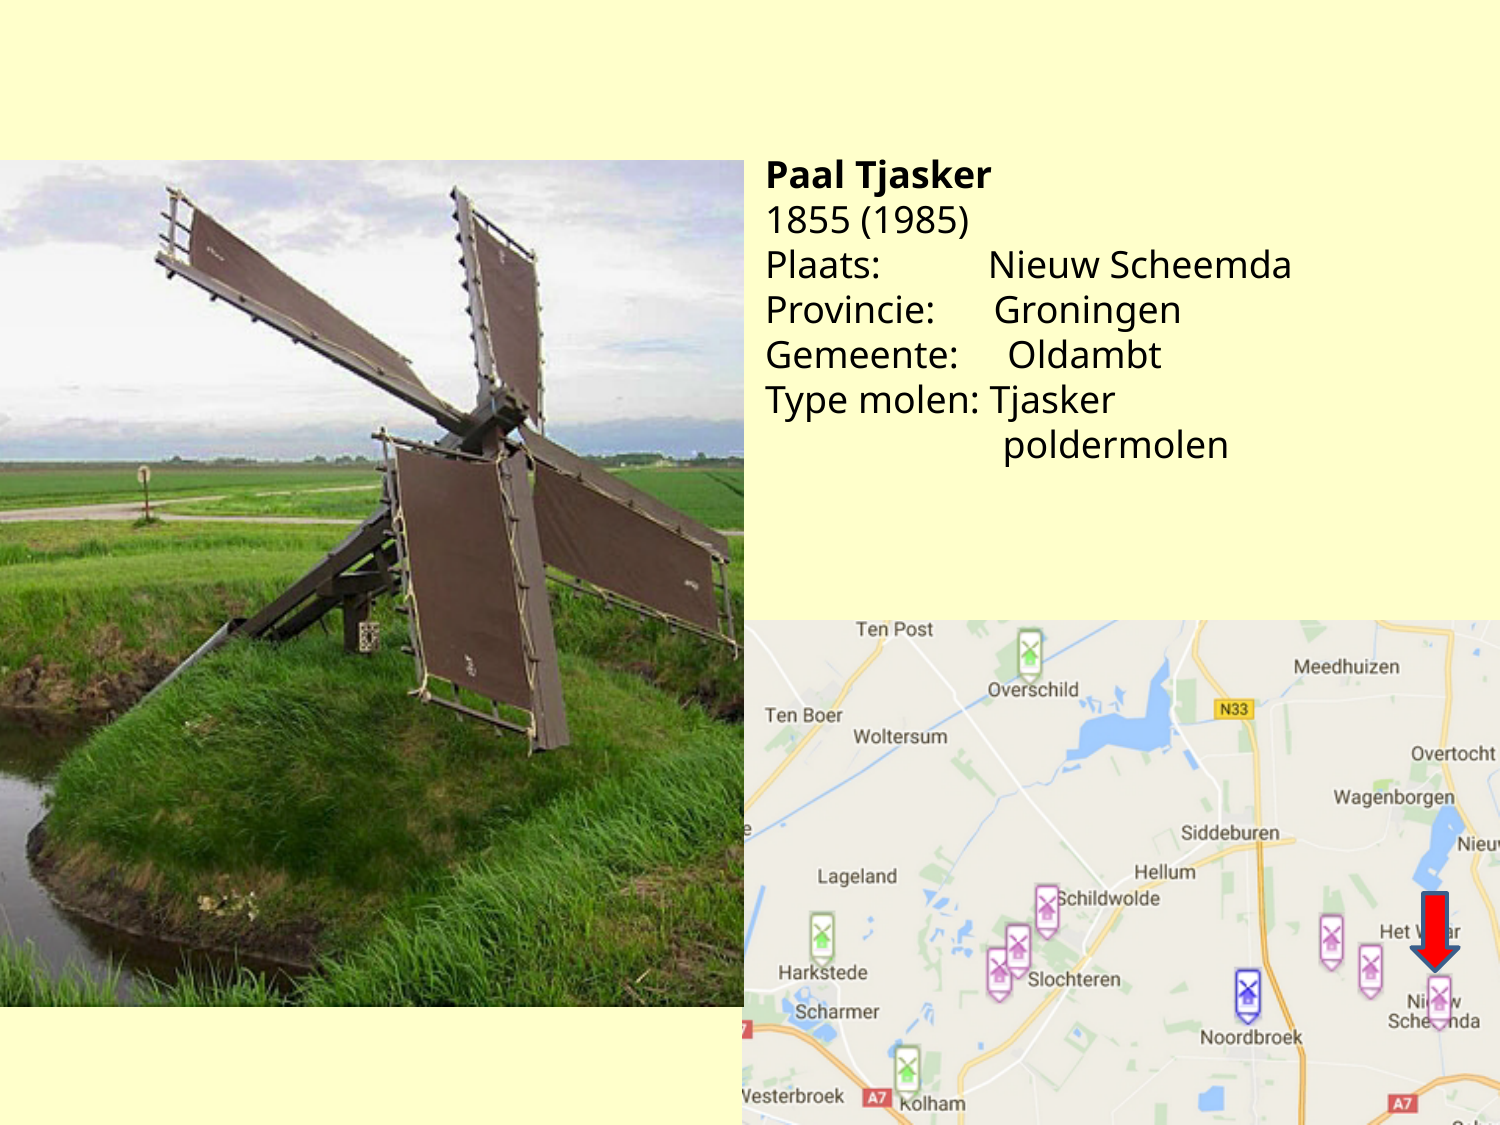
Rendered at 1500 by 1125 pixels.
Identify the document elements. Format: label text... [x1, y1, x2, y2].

text_box Paal Tjasker 1855 (1985) Plaats: Nieuw Scheemda Provincie: Groningen Gemeente: Oldambt Type molen: Tjasker poldermolen [749, 143, 1500, 564]
picture [0, 160, 1500, 1125]
